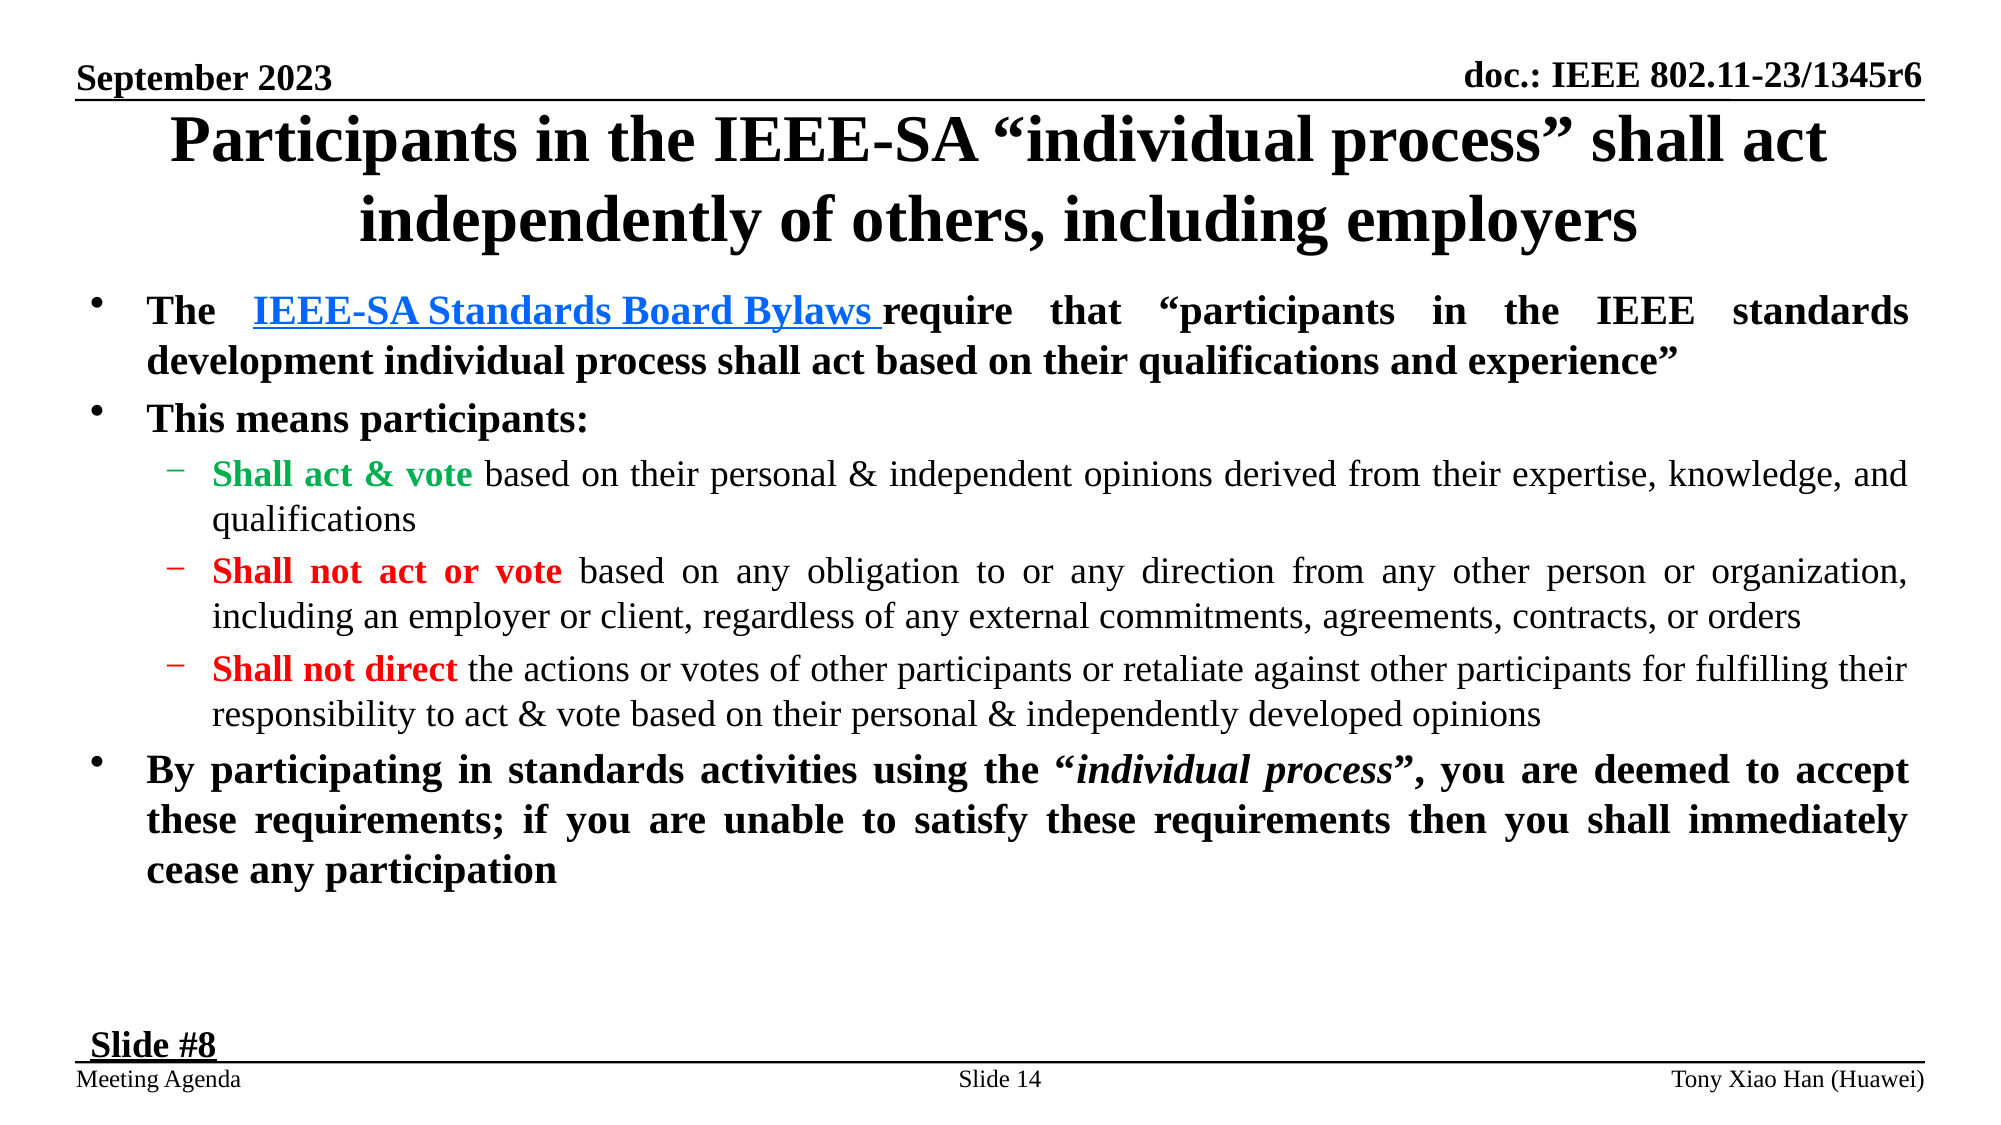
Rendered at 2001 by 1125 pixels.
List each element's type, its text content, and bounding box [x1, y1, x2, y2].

text_box Participants in the IEEE-SA “individual process” shall act independently of others, including employers [75, 87, 1925, 263]
list The IEEE-SA Standards Board Bylaws require that “participants in the IEEE standards development individual process shall act based on their qualifications and experience” This means participants: Shall act & vote based on their personal & independent opinions derived from their expertise, knowledge, and qualifications Shall not act or vote based on any obligation to or any direction from any other person or organization, including an employer or client, regardless of any external commitments, agreements, contracts, or orders Shall not direct the actions or votes of other participants or retaliate against other participants for fulfilling their responsibility to act & vote based on their personal & independently developed opinions By participating in standards activities using the “individual process”, you are deemed to accept these requirements; if you are unable to satisfy these requirements then you shall immediately cease any participation [75, 275, 1925, 1038]
text_box Slide #8 [75, 1012, 232, 1073]
